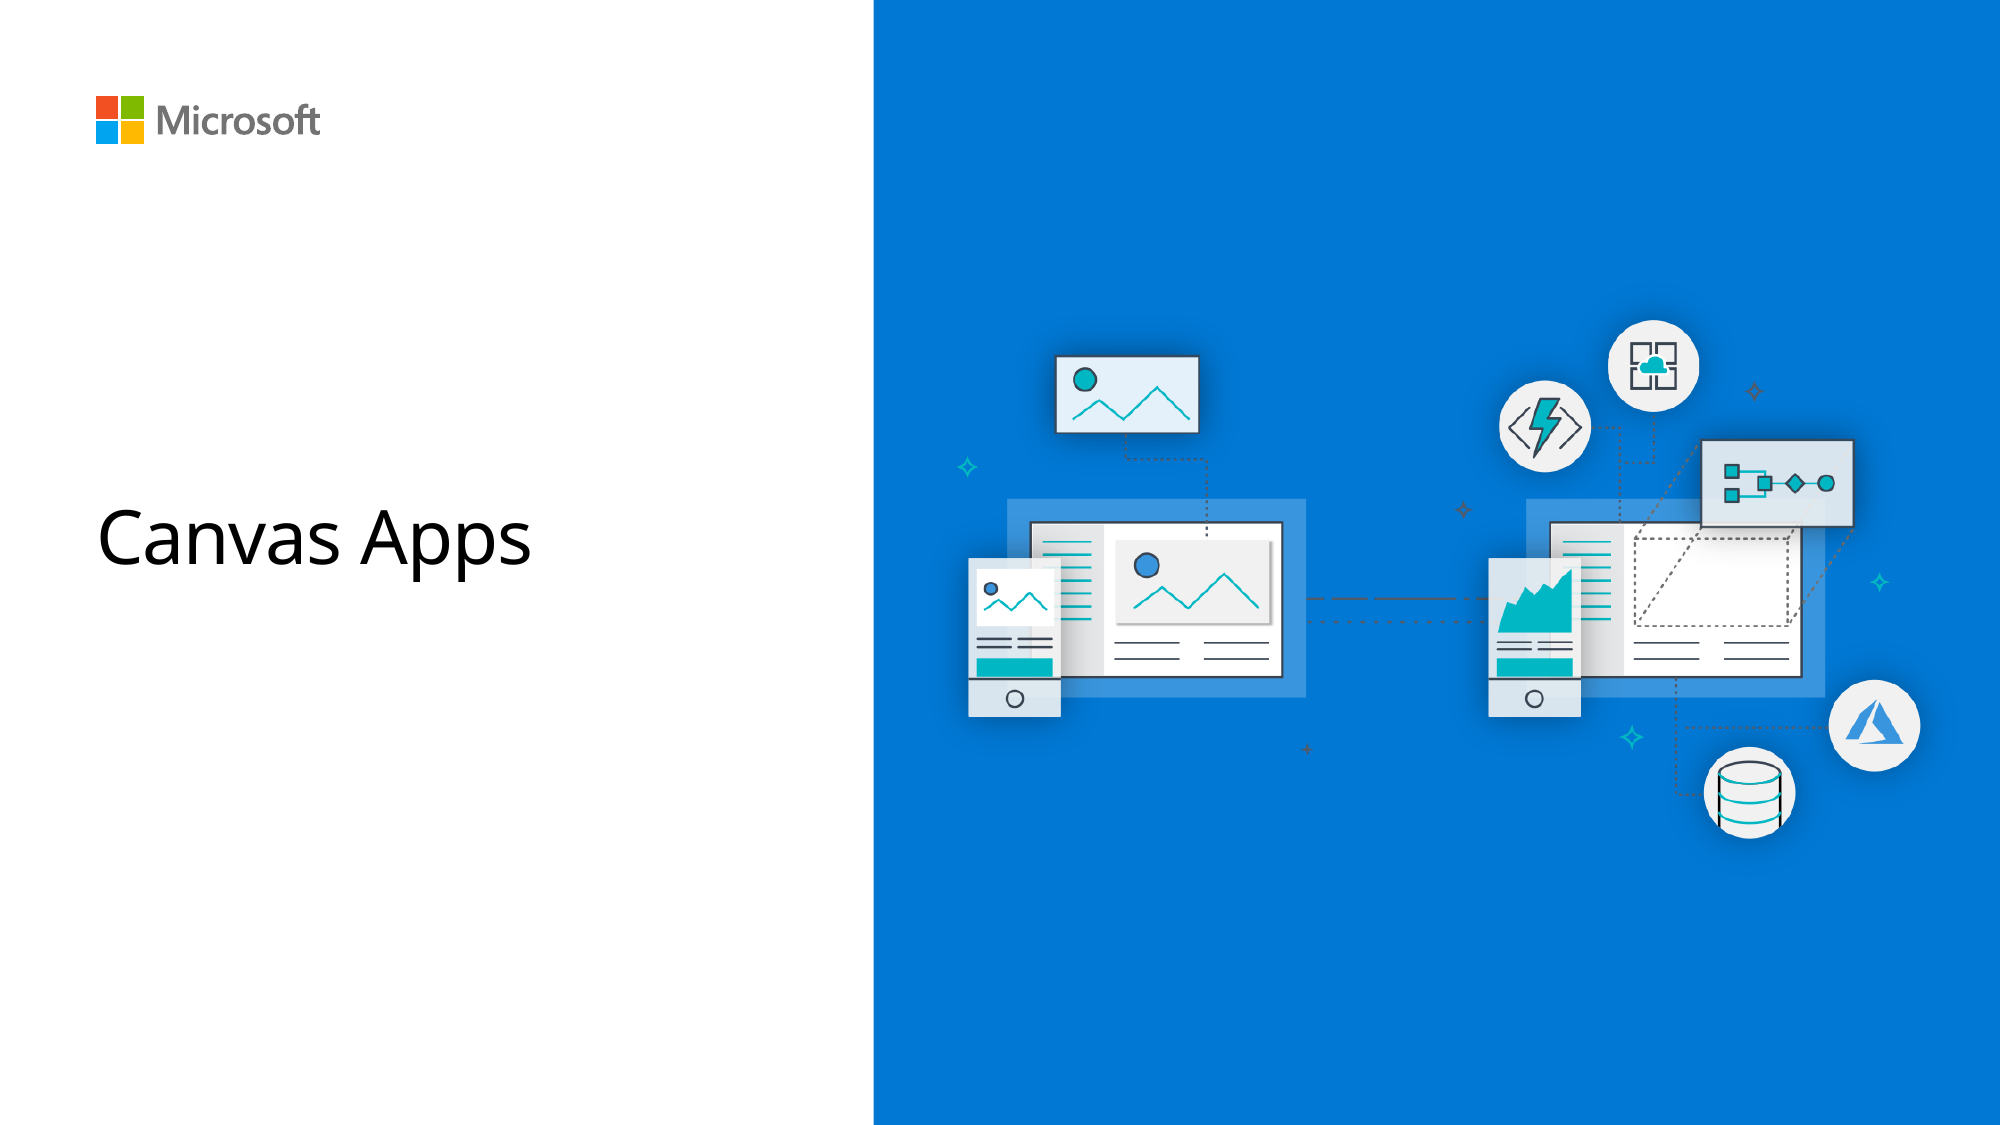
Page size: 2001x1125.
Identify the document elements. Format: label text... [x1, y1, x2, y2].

title Canvas Apps [96, 488, 781, 580]
picture [875, 158, 2000, 1001]
